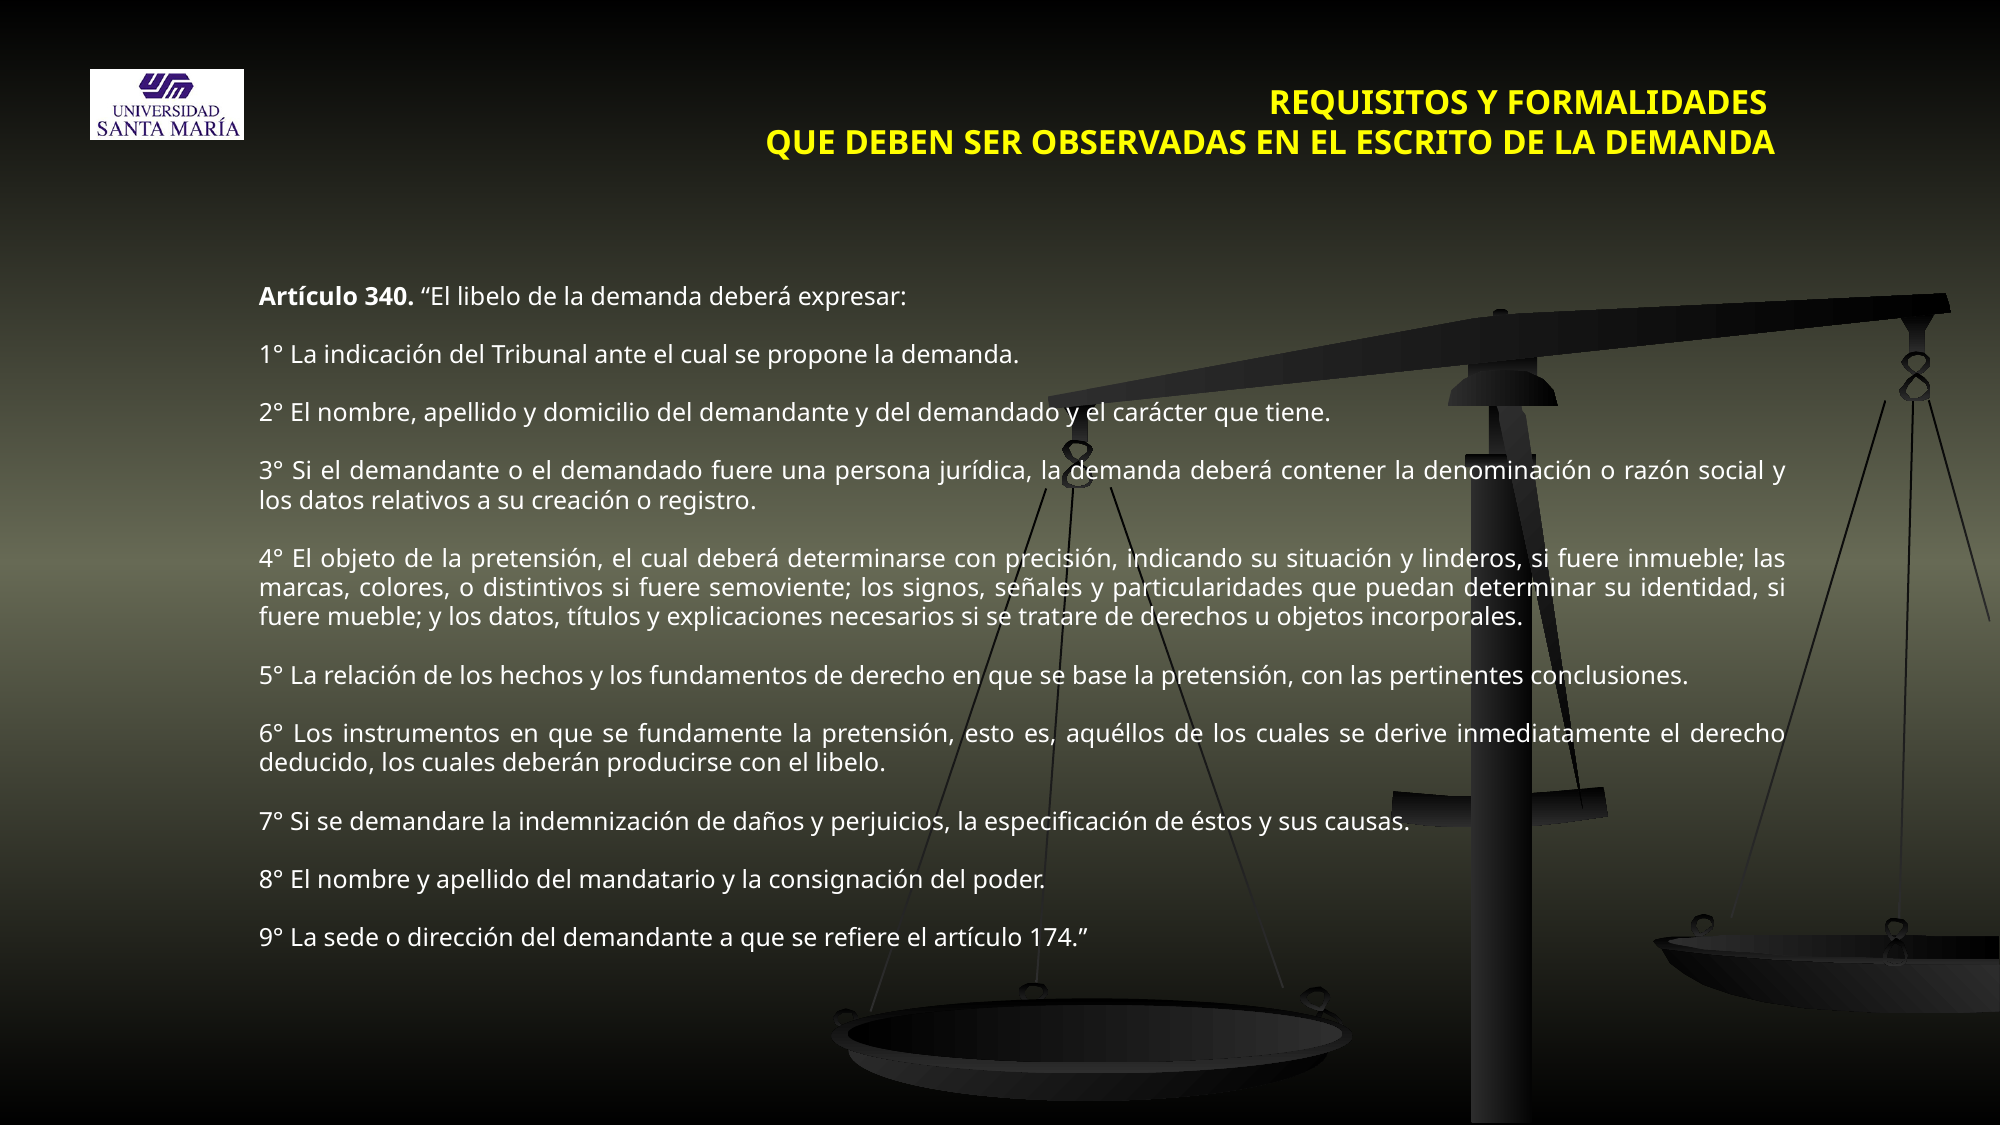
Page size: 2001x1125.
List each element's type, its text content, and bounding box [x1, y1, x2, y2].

text_box Artículo 340. “El libelo de la demanda deberá expresar: 1° La indicación del Tribunal ante el cual se propone la demanda. 2° El nombre, apellido y domicilio del demandante y del demandado y el carácter que tiene. 3° Si el demandante o el demandado fuere una persona jurídica, la demanda deberá contener la denominación o razón social y los datos relativos a su creación o registro. 4° El objeto de la pretensión, el cual deberá determinarse con precisión, indicando su situación y linderos, si fuere inmueble; las marcas, colores, o distintivos si fuere semoviente; los signos, señales y particularidades que puedan determinar su identidad, si fuere mueble; y los datos, títulos y explicaciones necesarios si se tratare de derechos u objetos incorporales. 5° La relación de los hechos y los fundamentos de derecho en que se base la pretensión, con las pertinentes conclusiones. 6° Los instrumentos en que se fundamente la pretensión, esto es, aquéllos de los cuales se derive inmediatamente el derecho deducido, los cuales deberán producirse con el libelo. 7° Si se demandare la indemnización de daños y perjuicios, la especificación de éstos y sus causas. 8° El nombre y apellido del mandatario y la consignación del poder. 9° La sede o dirección del demandante a que se refiere el artículo 174.” [244, 273, 1804, 1005]
picture [90, 69, 245, 140]
text_box REQUISITOS Y FORMALIDADES QUE DEBEN SER OBSERVADAS EN EL ESCRITO DE LA DEMANDA [397, 73, 1792, 169]
